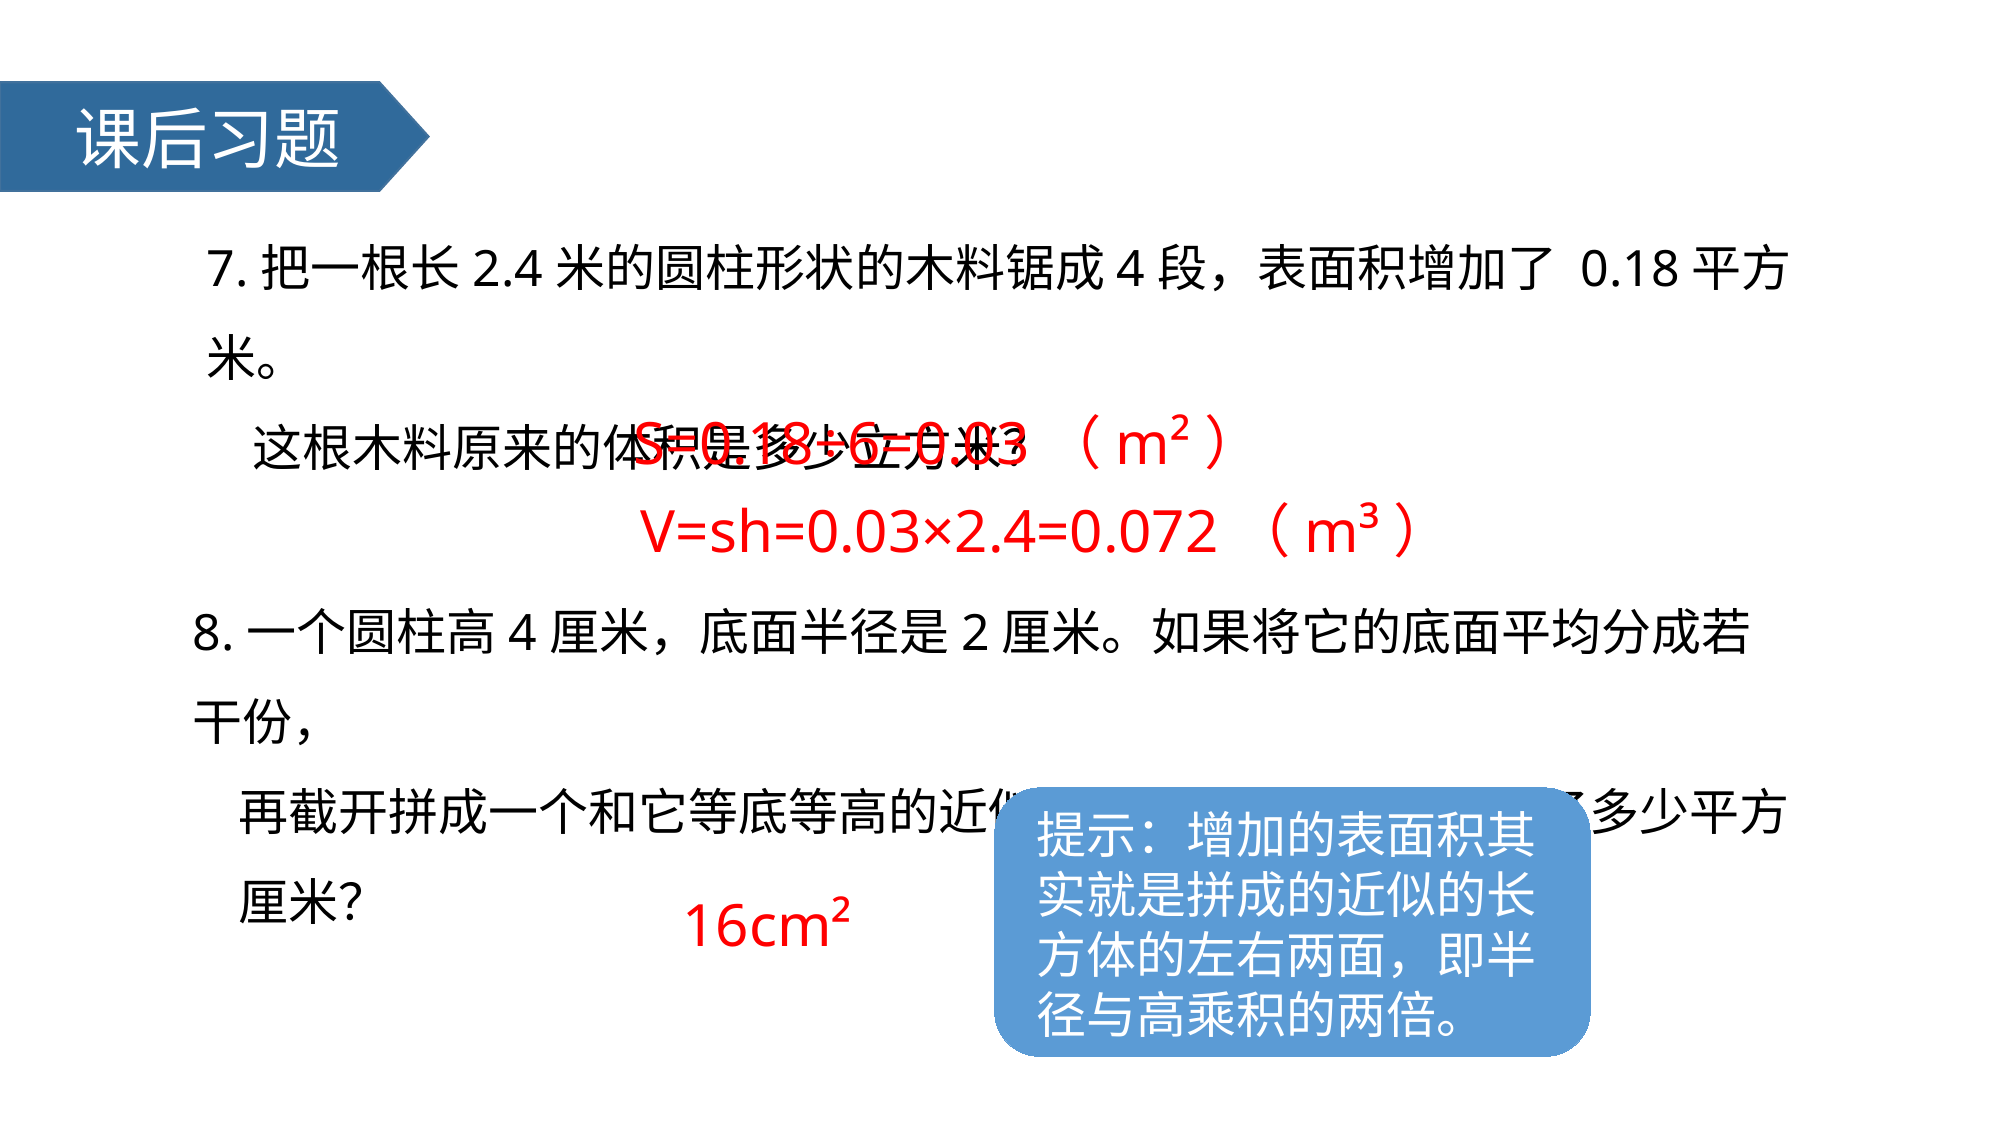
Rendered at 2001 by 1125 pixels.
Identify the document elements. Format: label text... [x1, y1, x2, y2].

text_box V=sh=0.03×2.4=0.072（m³） [626, 487, 1467, 572]
text_box 7.把一根长2.4米的圆柱形状的木料锯成4段，表面积增加了 0.18平方米。 这根木料原来的体积是多少立方米？ [191, 199, 1825, 485]
text_box 8.一个圆柱高4厘米，底面半径是2厘米。如果将它的底面平均分成若干份， 再截开拼成一个和它等底等高的近似的长方体，表面积增加了多少平方 厘米？ [178, 563, 1812, 939]
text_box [994, 787, 1591, 1125]
text_box S=0.18÷6=0.03（m²） [619, 399, 1278, 484]
text_box 16cm² [667, 880, 868, 966]
text_box 课后习题 [0, 82, 429, 191]
